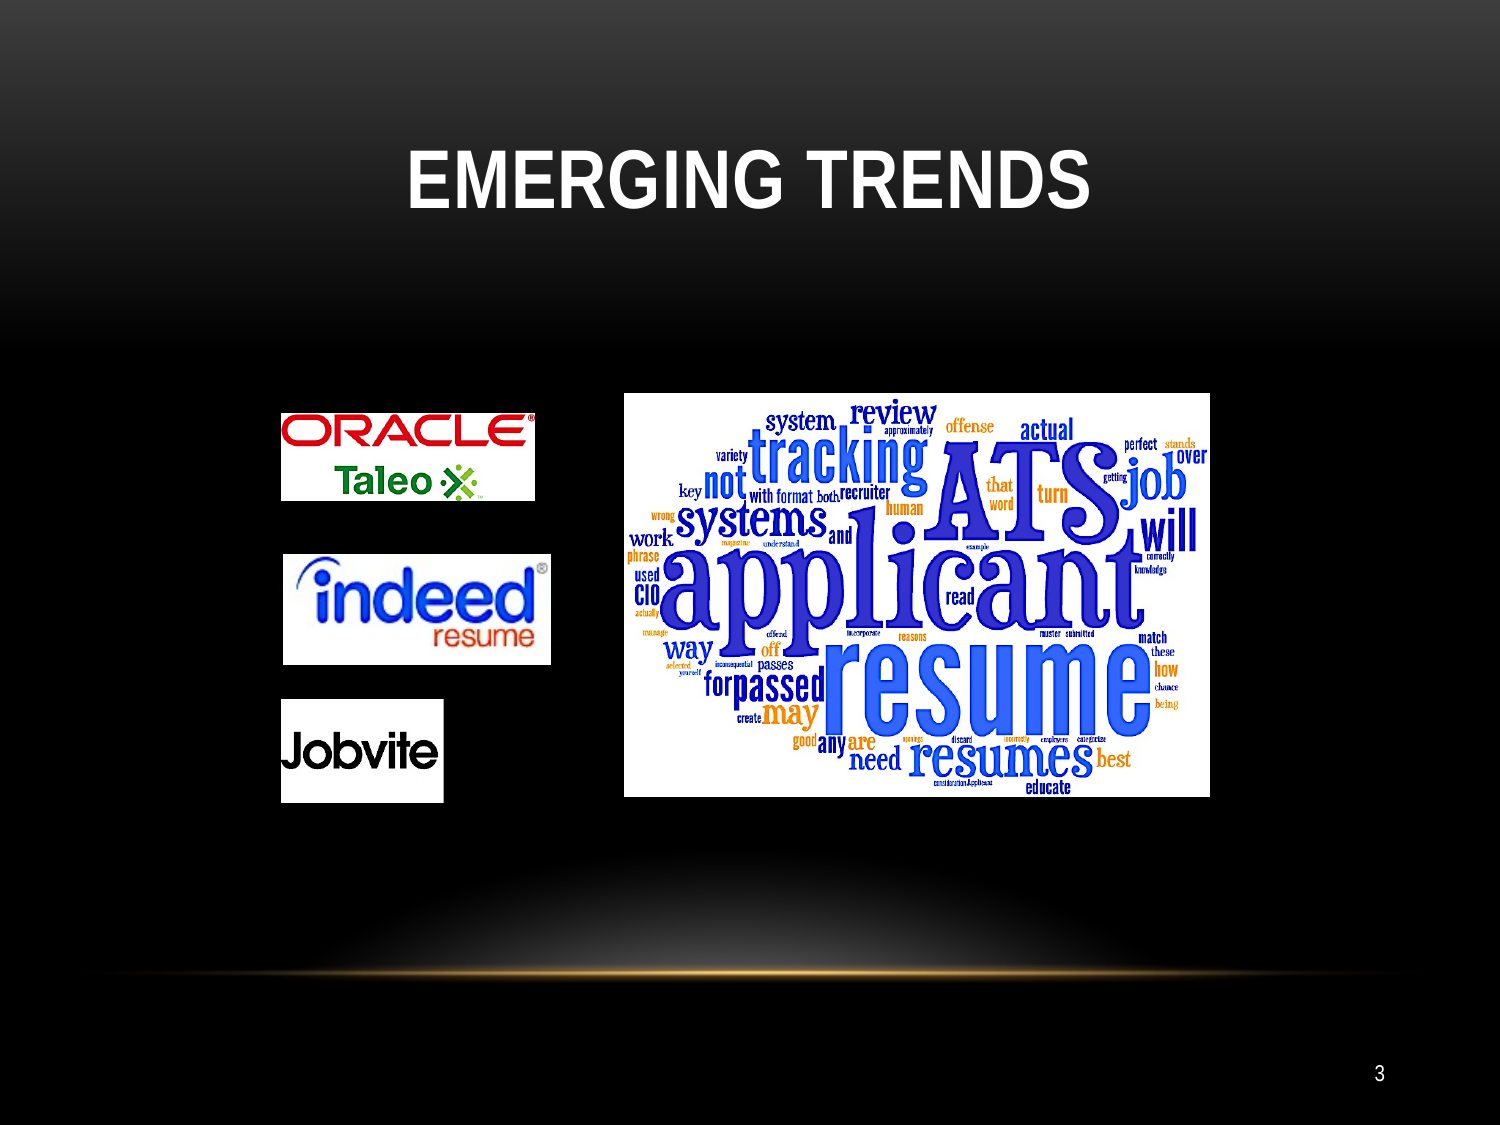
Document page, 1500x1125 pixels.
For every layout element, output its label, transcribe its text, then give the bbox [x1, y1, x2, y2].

slide_number 3 [1237, 1042, 1400, 1103]
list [279, 554, 556, 665]
title EMERGING TRENDS [99, 45, 1400, 233]
picture [0, 0, 1500, 1125]
